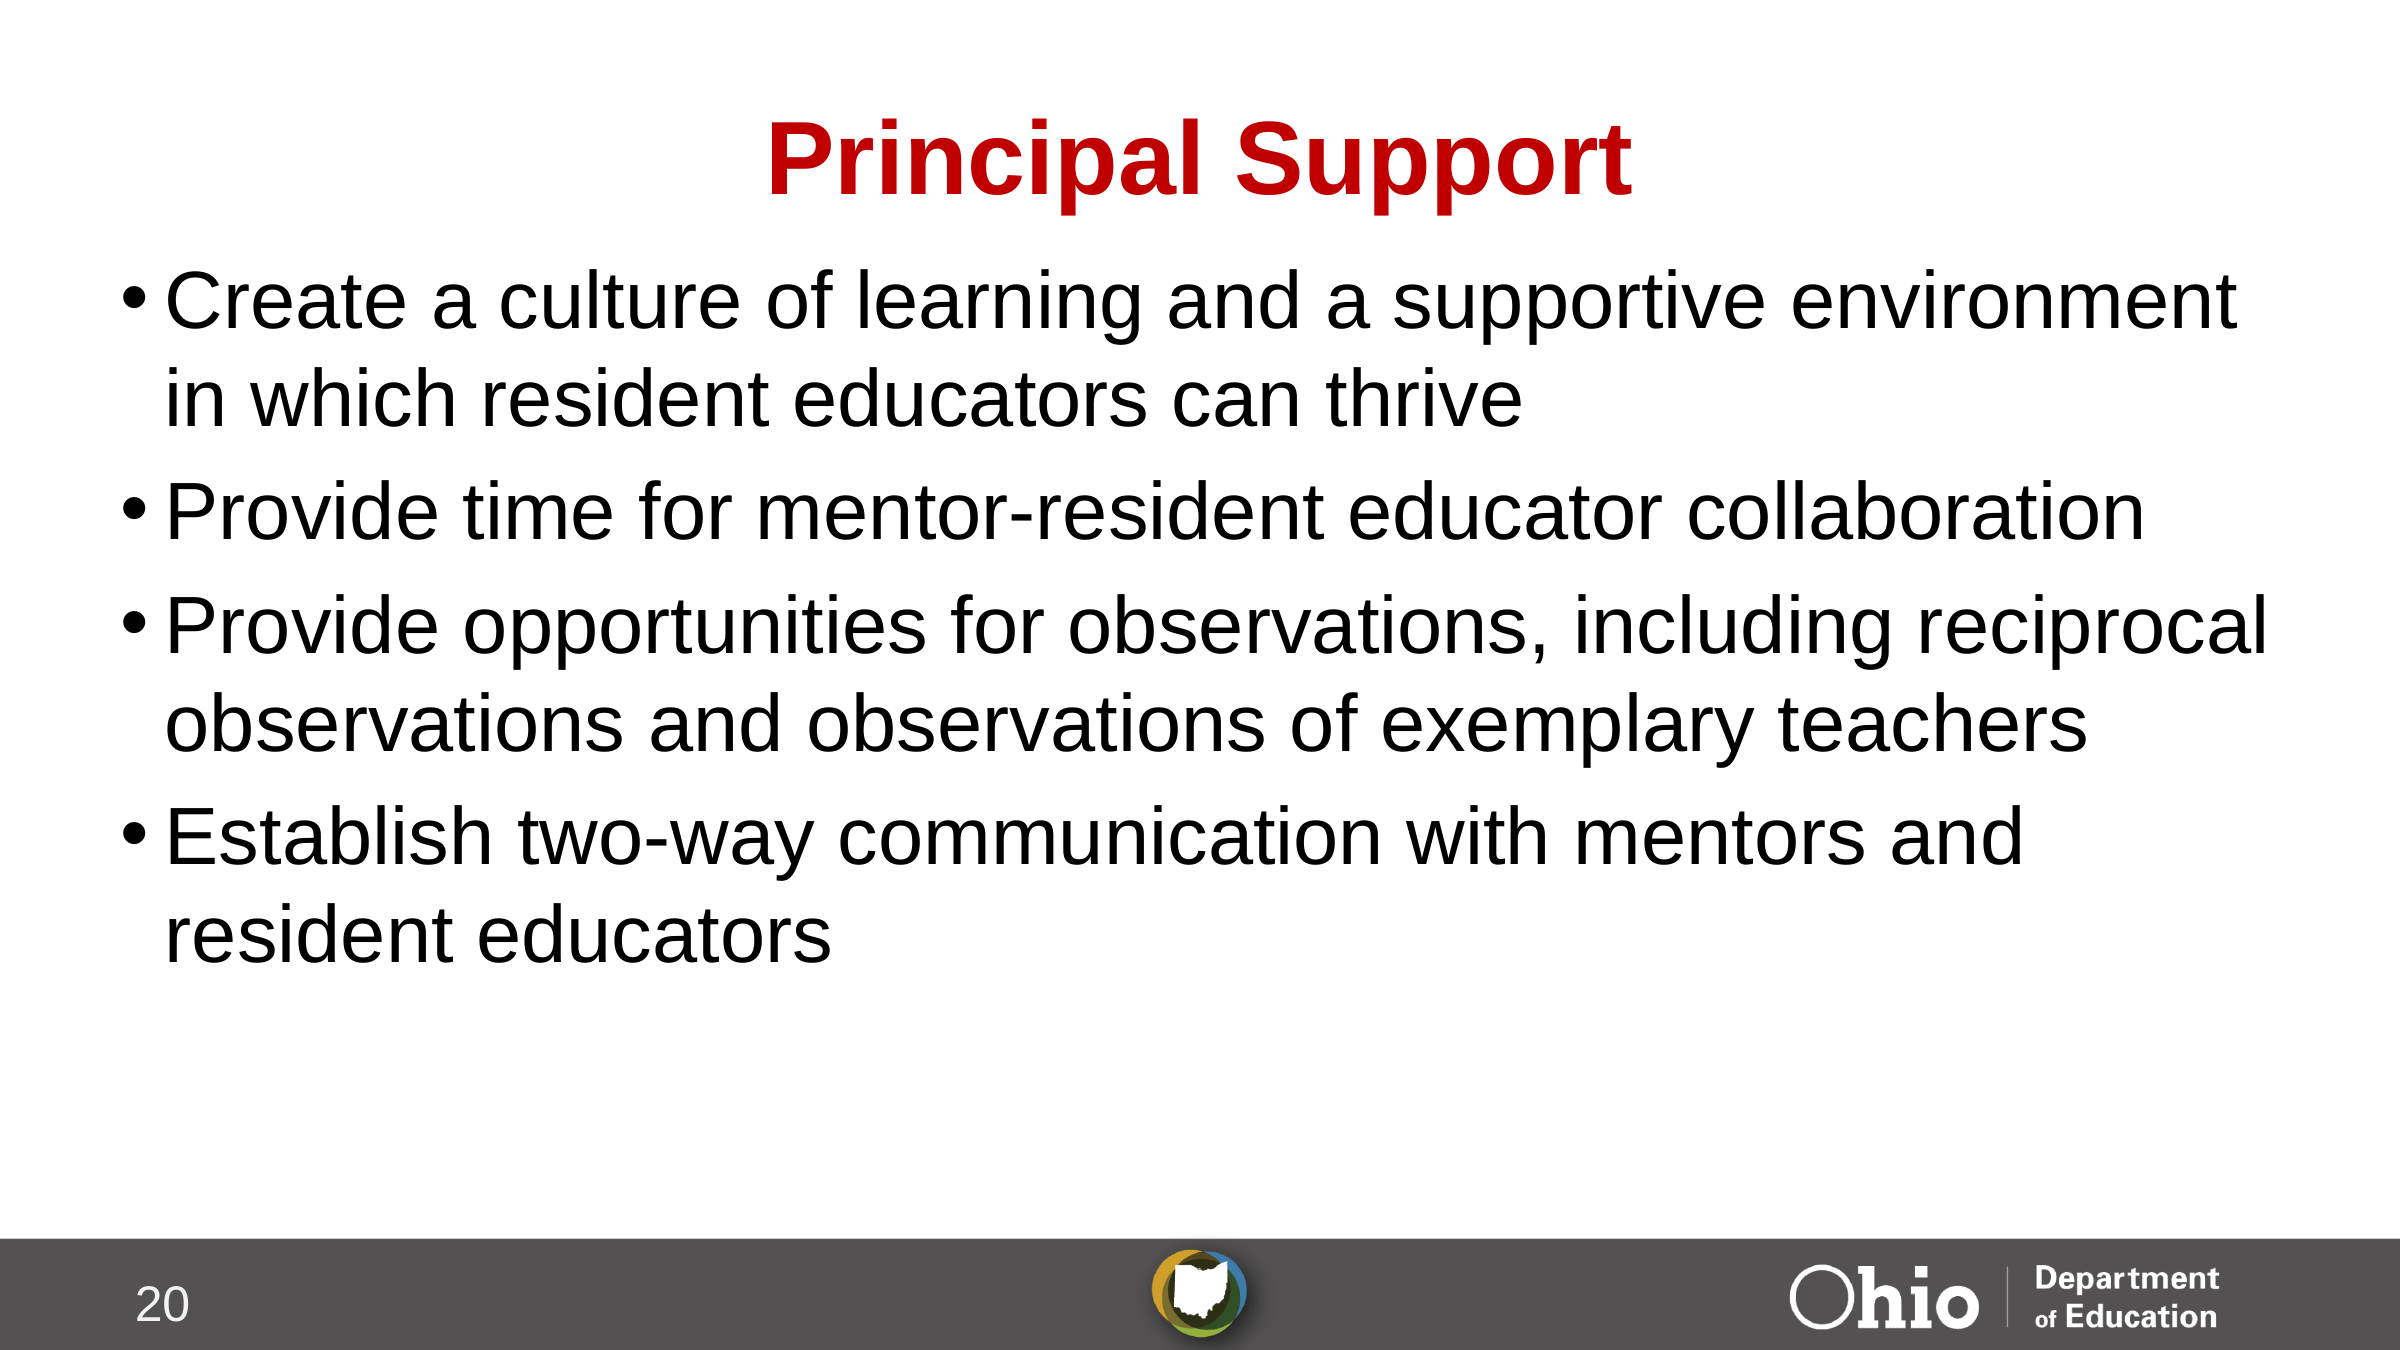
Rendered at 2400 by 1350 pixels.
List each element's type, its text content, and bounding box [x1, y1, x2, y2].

slide_number 20 [120, 1264, 229, 1325]
picture [0, 0, 2400, 1350]
title Principal Support [120, 90, 2280, 217]
list Create a culture of learning and a supportive environment in which resident educators can thrive Provide time for mentor-resident educator collaboration Provide opportunities for observations, including reciprocal observations and observations of exemplary teachers Establish two-way communication with mentors and resident educators [120, 247, 2280, 1139]
